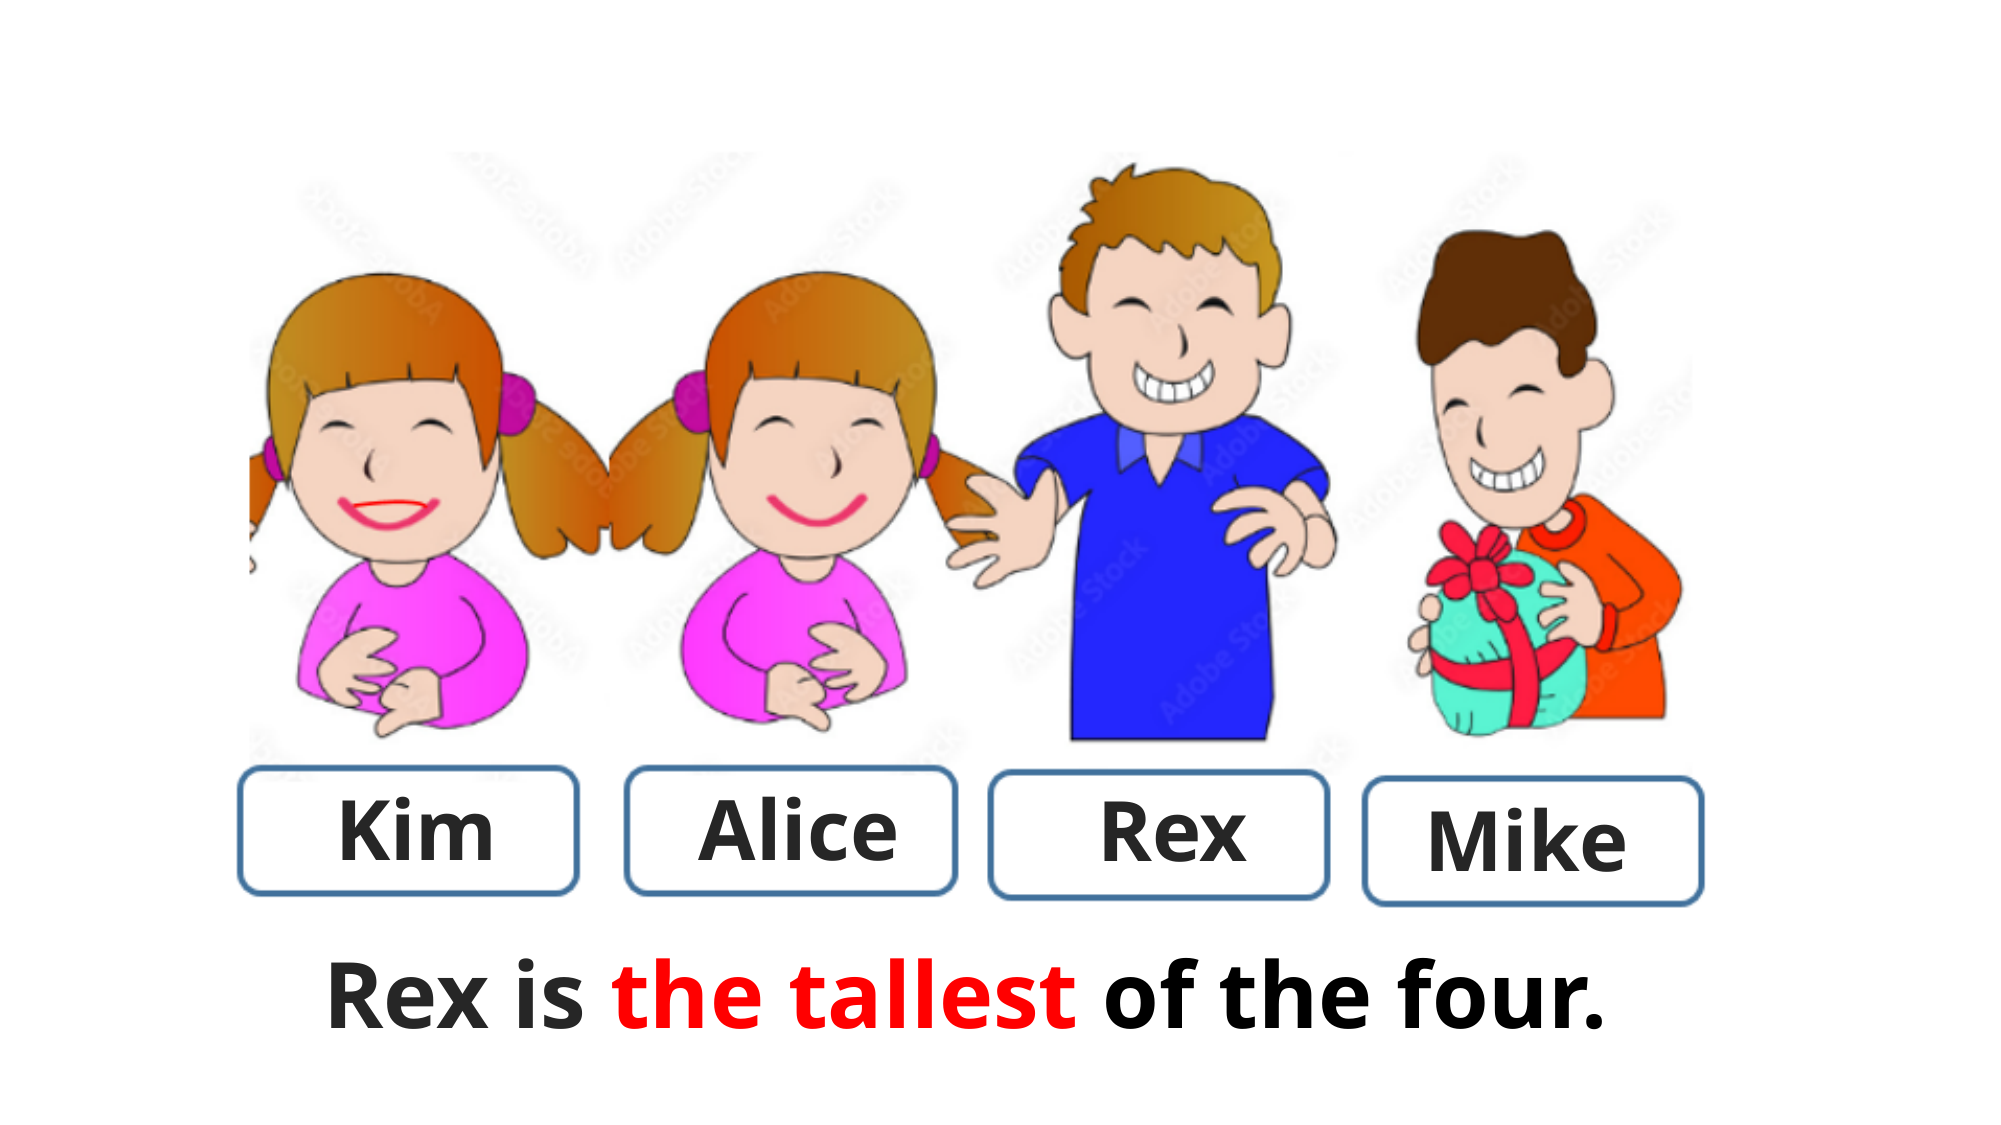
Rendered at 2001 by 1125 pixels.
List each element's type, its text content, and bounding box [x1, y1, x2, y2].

text_box Rex is the tallest of the four. [308, 949, 1624, 1054]
picture [195, 137, 1736, 949]
